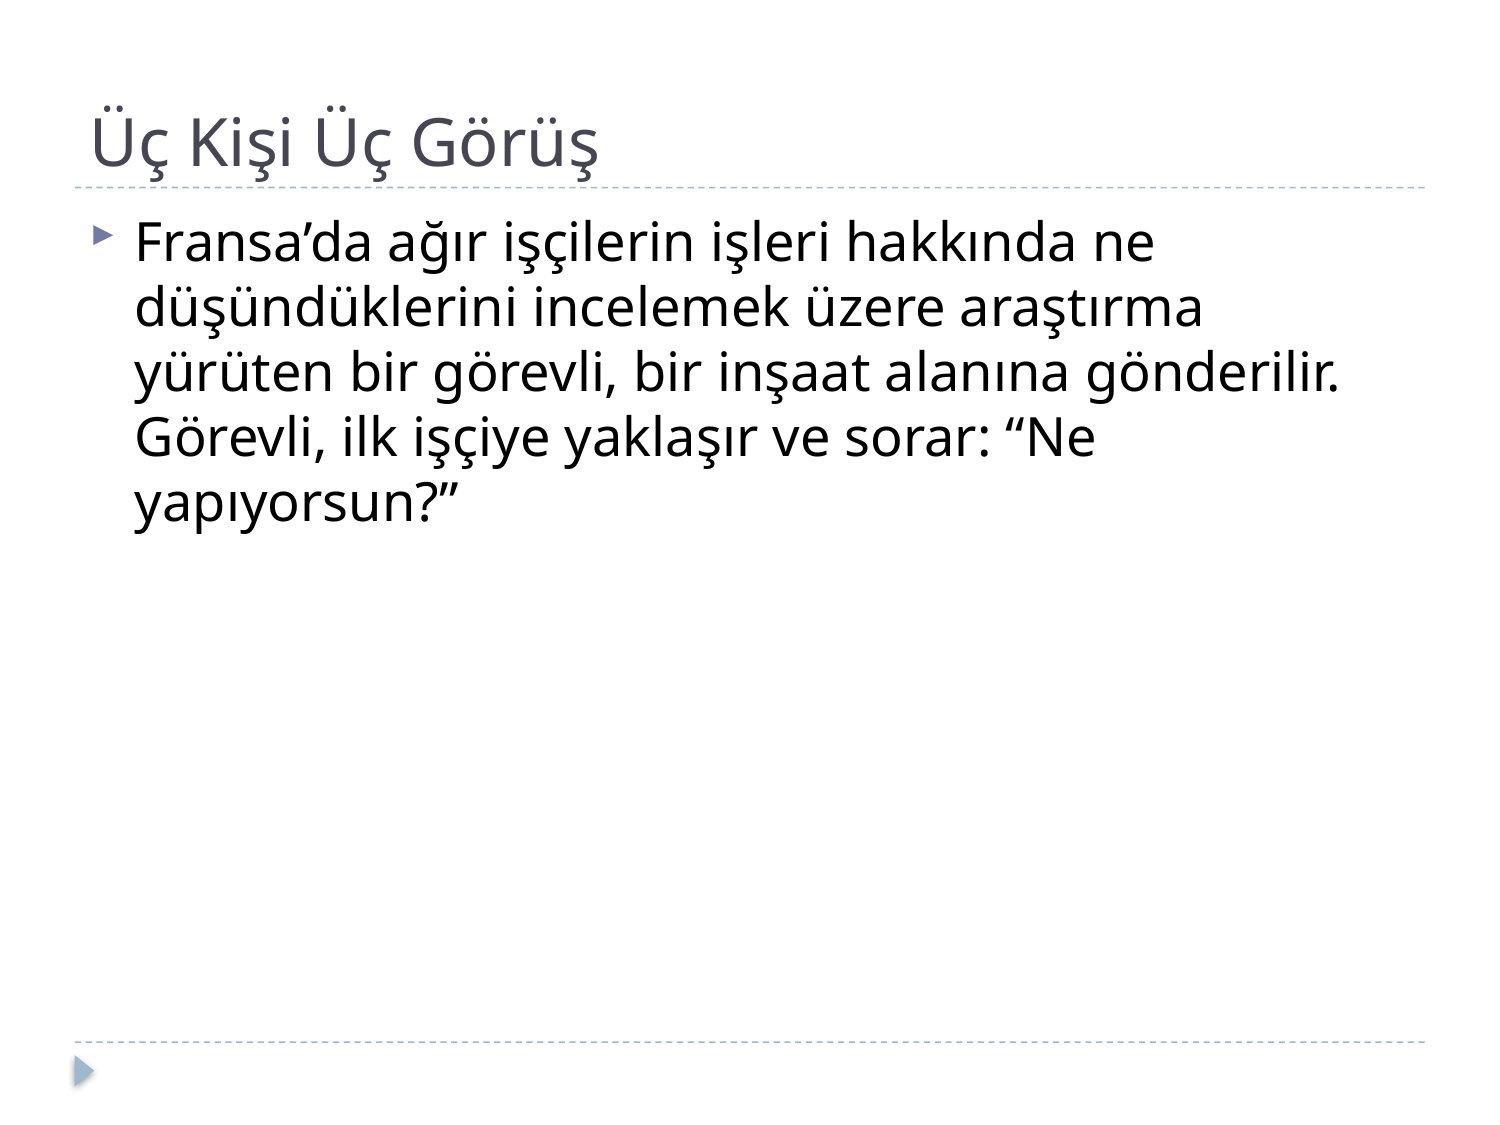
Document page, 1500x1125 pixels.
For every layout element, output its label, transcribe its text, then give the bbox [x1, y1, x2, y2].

list Fransa’da ağır işçilerin işleri hakkında ne düşündüklerini incelemek üzere araştırma yürüten bir görevli, bir inşaat alanına gönderilir. Görevli, ilk işçiye yaklaşır ve sorar: “Ne yapıyorsun?” [75, 200, 1425, 1010]
title Üç Kişi Üç Görüş [75, 24, 1425, 188]
